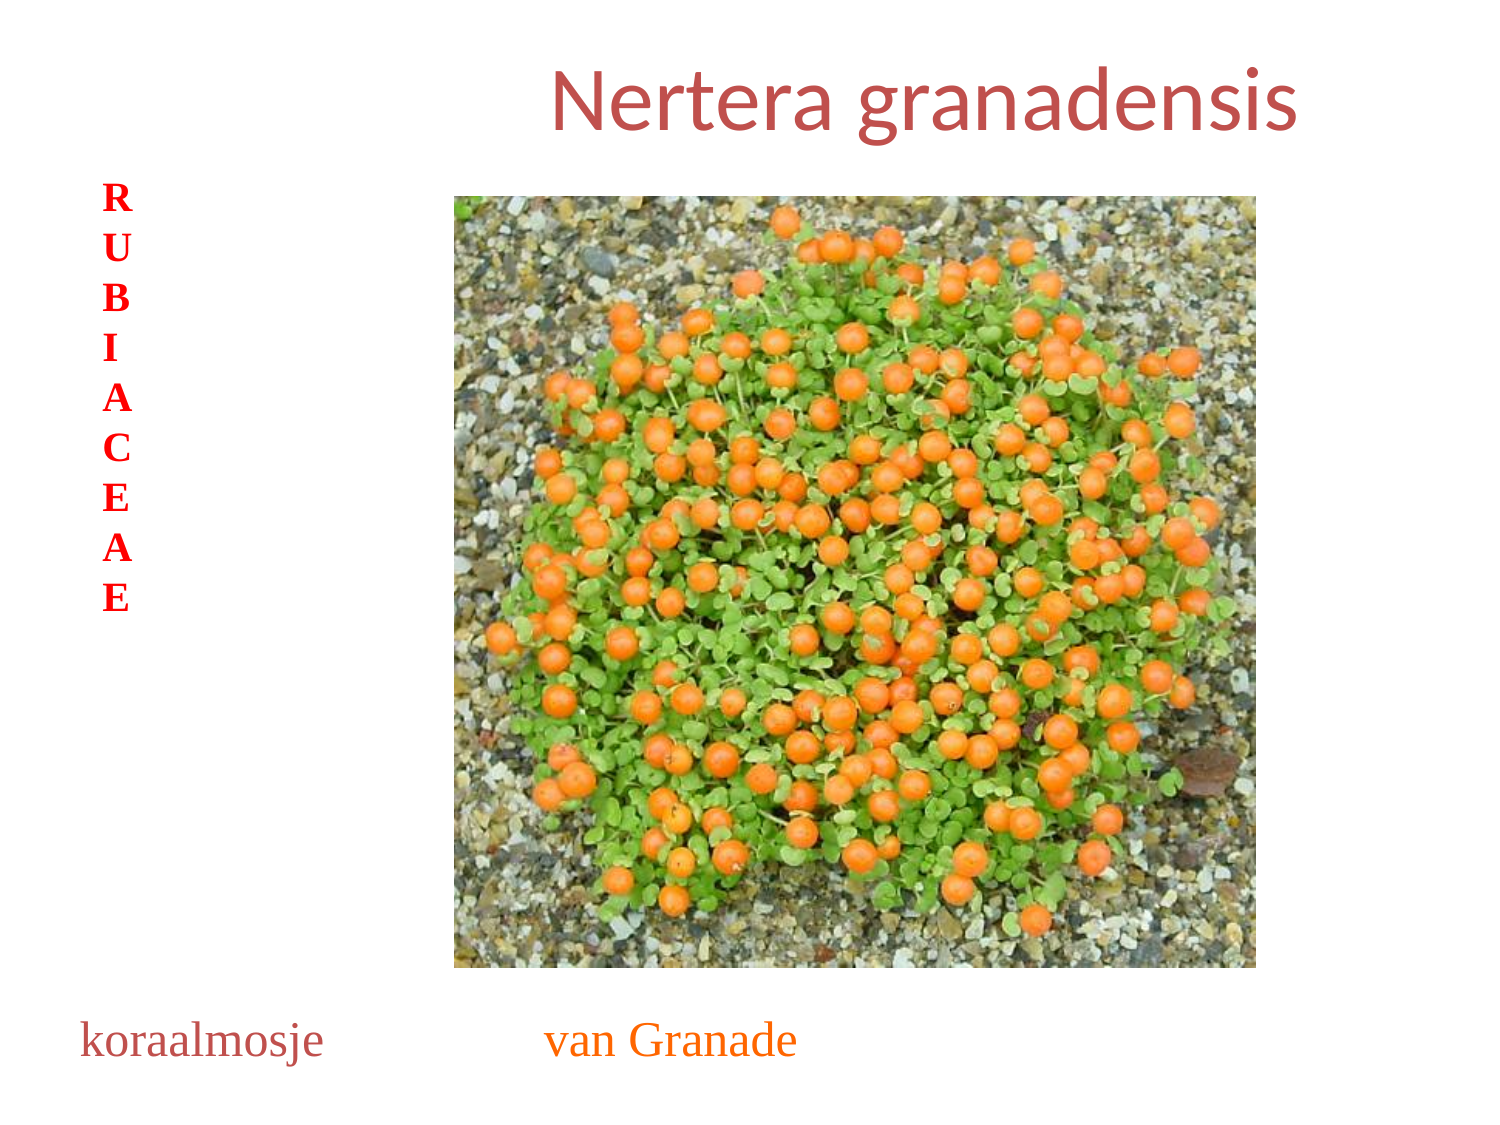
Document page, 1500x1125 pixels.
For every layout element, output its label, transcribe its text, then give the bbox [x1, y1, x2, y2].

text_box RUBIACEAE [87, 162, 150, 628]
title Nertera granadensis [41, 0, 1317, 188]
picture [454, 196, 1256, 969]
text_box koraalmosje [64, 999, 1128, 1075]
